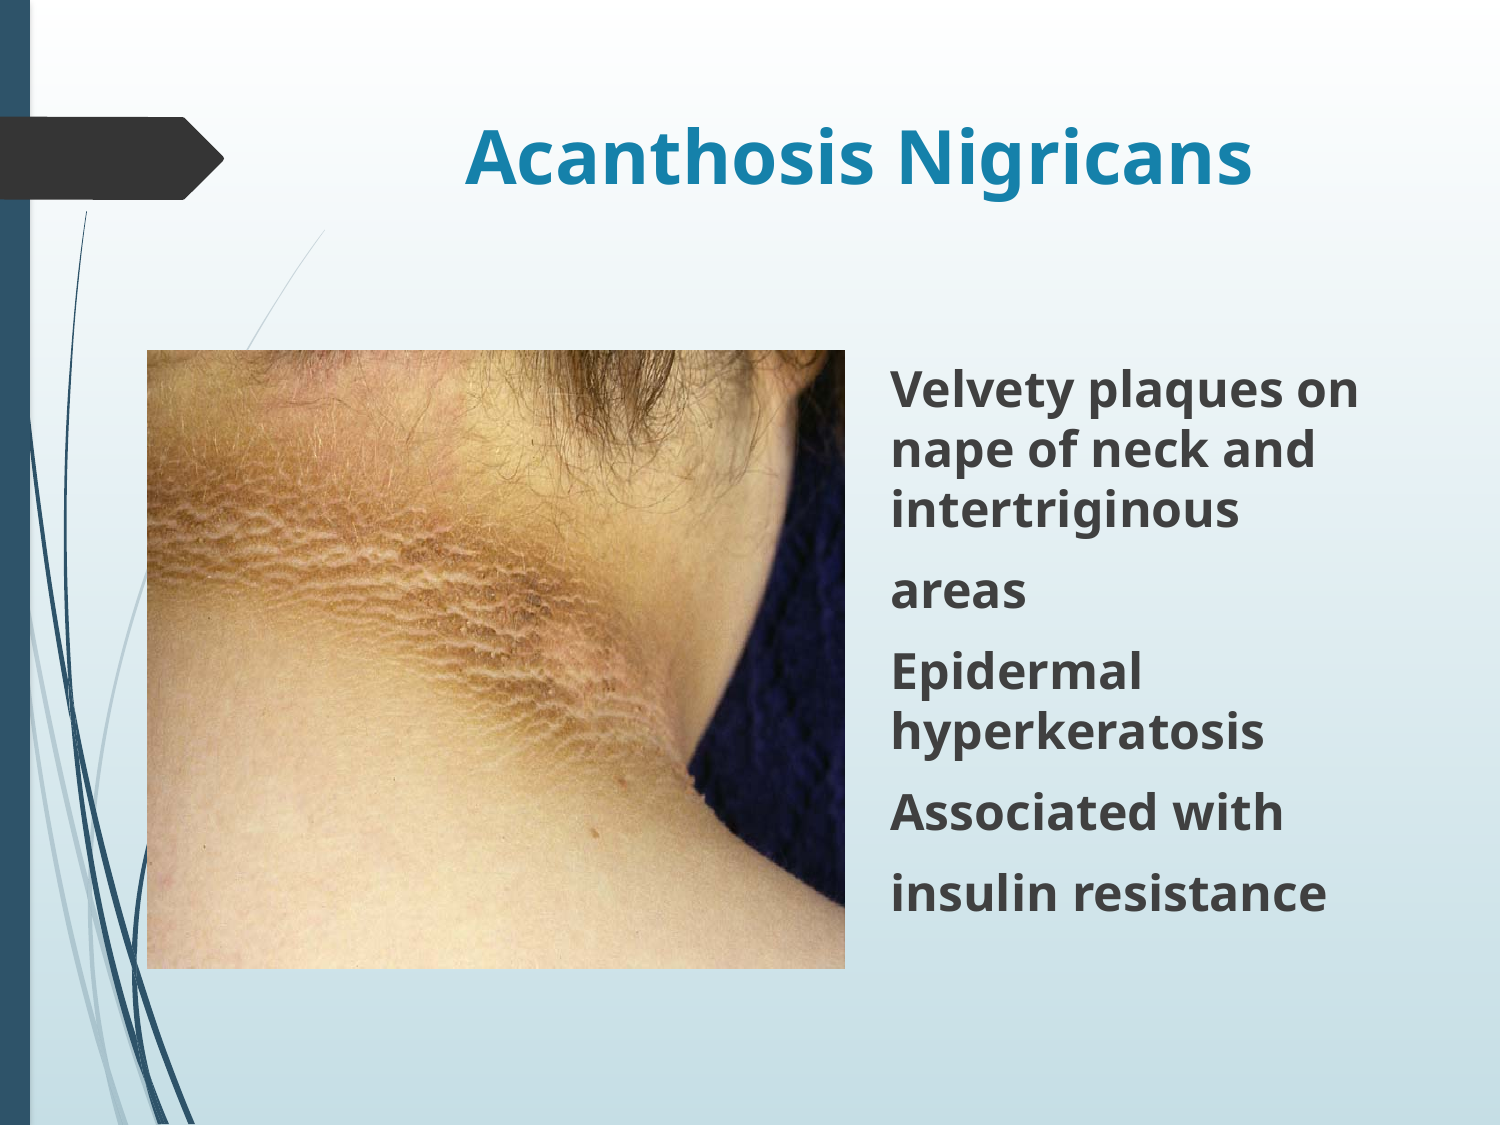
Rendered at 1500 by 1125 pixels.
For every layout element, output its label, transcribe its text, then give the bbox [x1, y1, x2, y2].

title Acanthosis Nigricans [319, 102, 1400, 313]
list Velvety plaques on nape of neck and intertriginous areas Epidermal hyperkeratosis Associated with insulin resistance [875, 350, 1400, 969]
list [147, 350, 845, 969]
